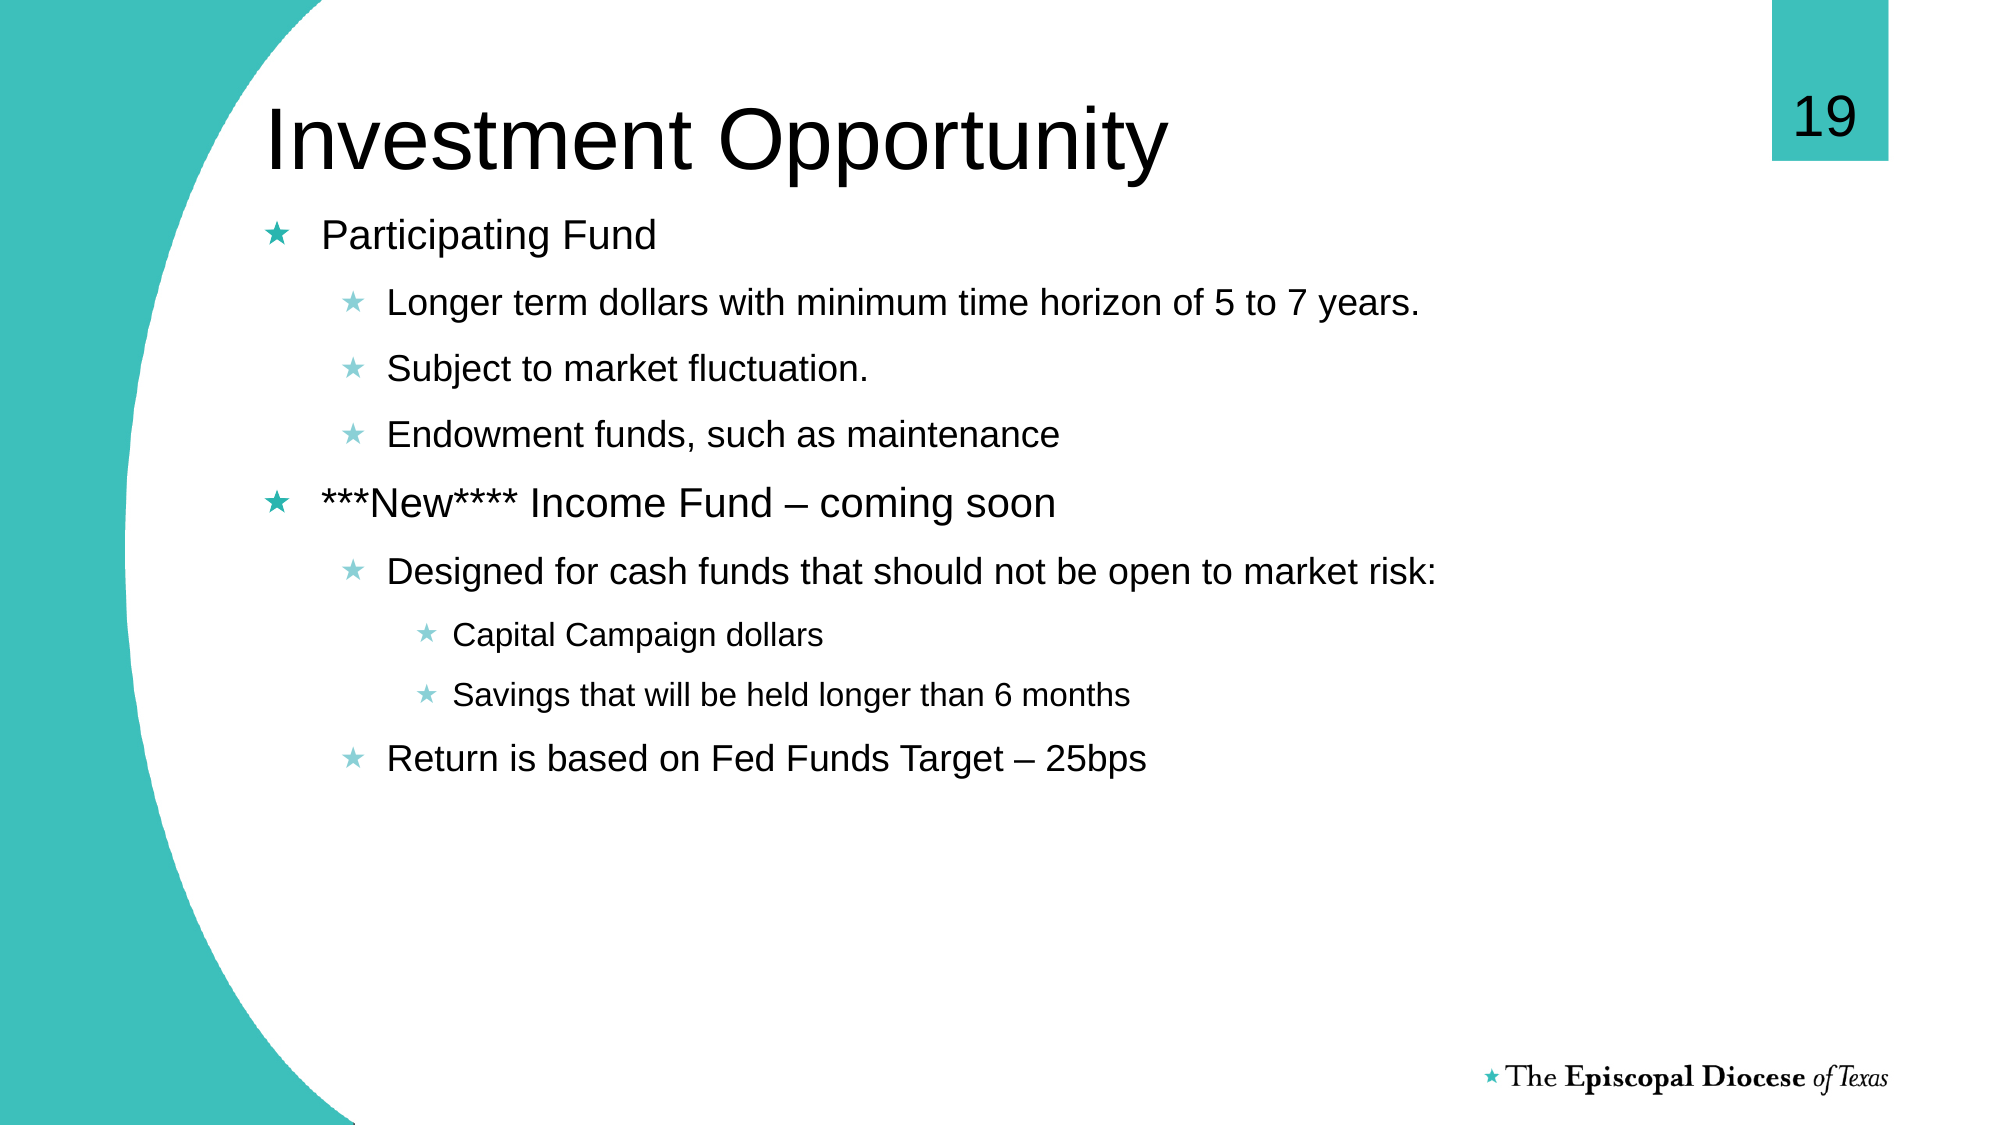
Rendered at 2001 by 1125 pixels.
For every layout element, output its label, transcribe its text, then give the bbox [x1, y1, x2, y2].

list Participating Fund Longer term dollars with minimum time horizon of 5 to 7 years. Subject to market fluctuation. Endowment funds, such as maintenance ***New**** Income Fund – coming soon Designed for cash funds that should not be open to market risk: Capital Campaign dollars Savings that will be held longer than 6 months Return is based on Fed Funds Target – 25bps [249, 200, 1649, 1025]
title Investment Opportunity [249, 74, 1649, 200]
picture [0, 0, 2001, 1125]
slide_number 19 [1756, 29, 1894, 156]
